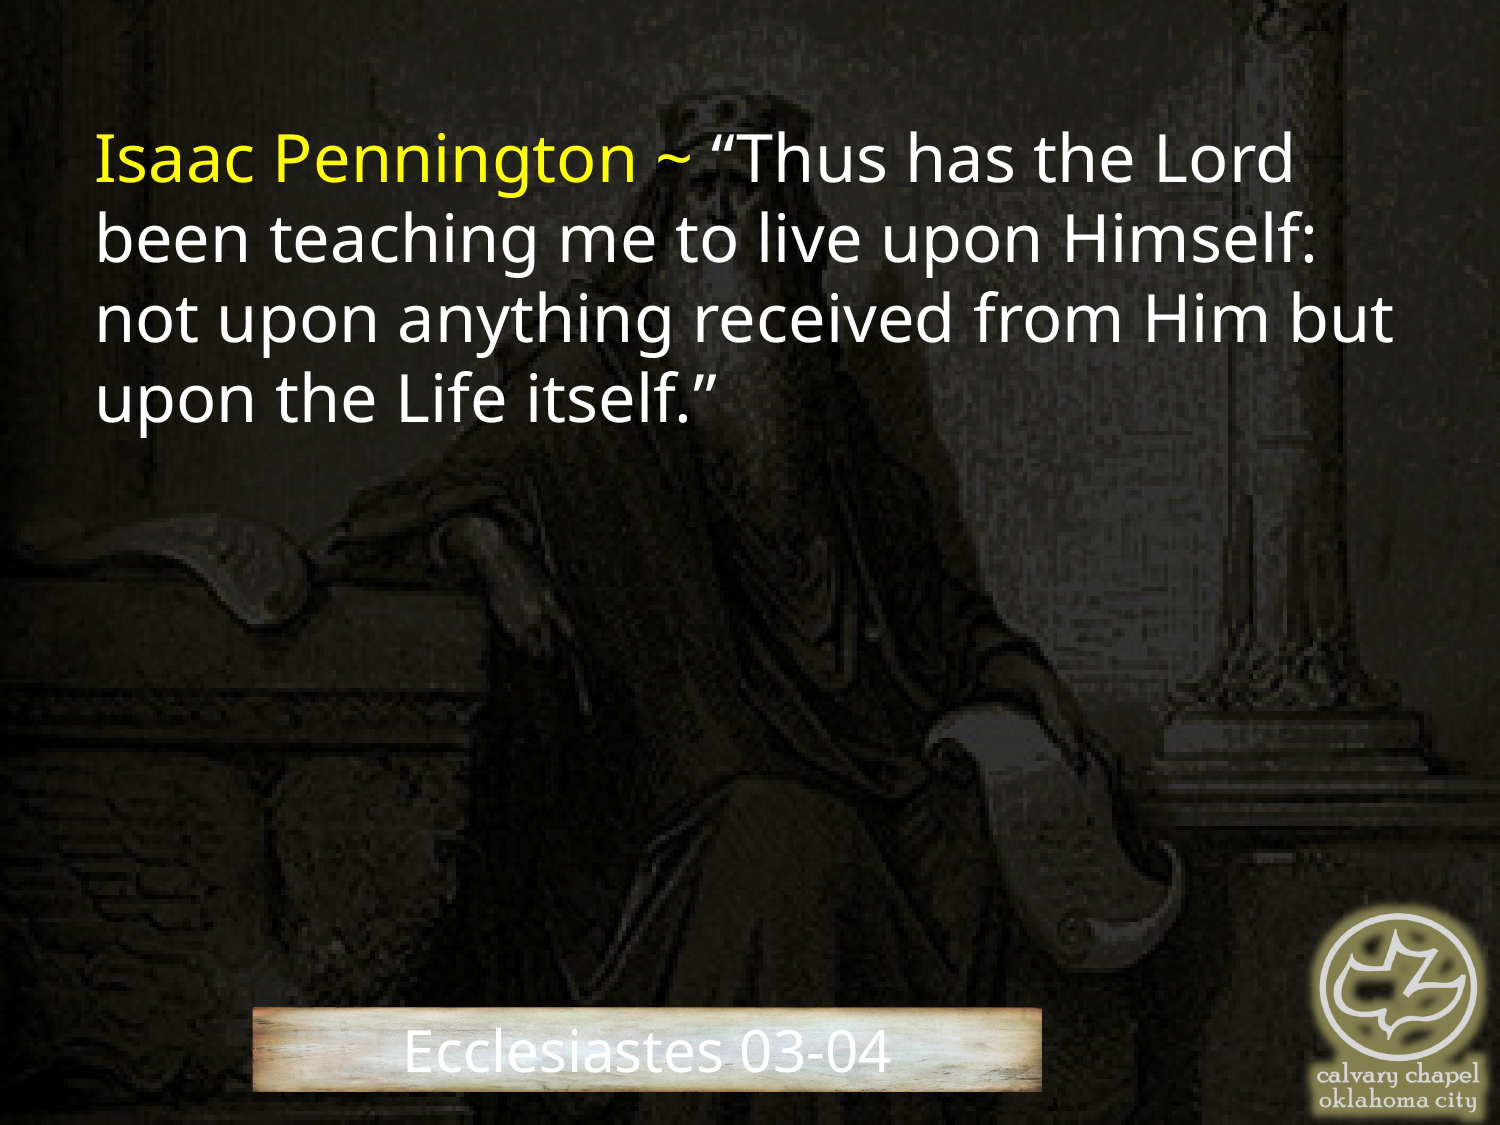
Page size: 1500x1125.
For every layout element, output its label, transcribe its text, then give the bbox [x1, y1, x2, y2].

picture [1316, 910, 1480, 1117]
text_box Isaac Pennington ~ “Thus has the Lord been teaching me to live upon Himself: not upon anything received from Him but upon the Life itself.” [79, 108, 1424, 443]
text_box Ecclesiastes 03-04 [252, 1007, 1042, 1092]
picture [0, 0, 1500, 1125]
